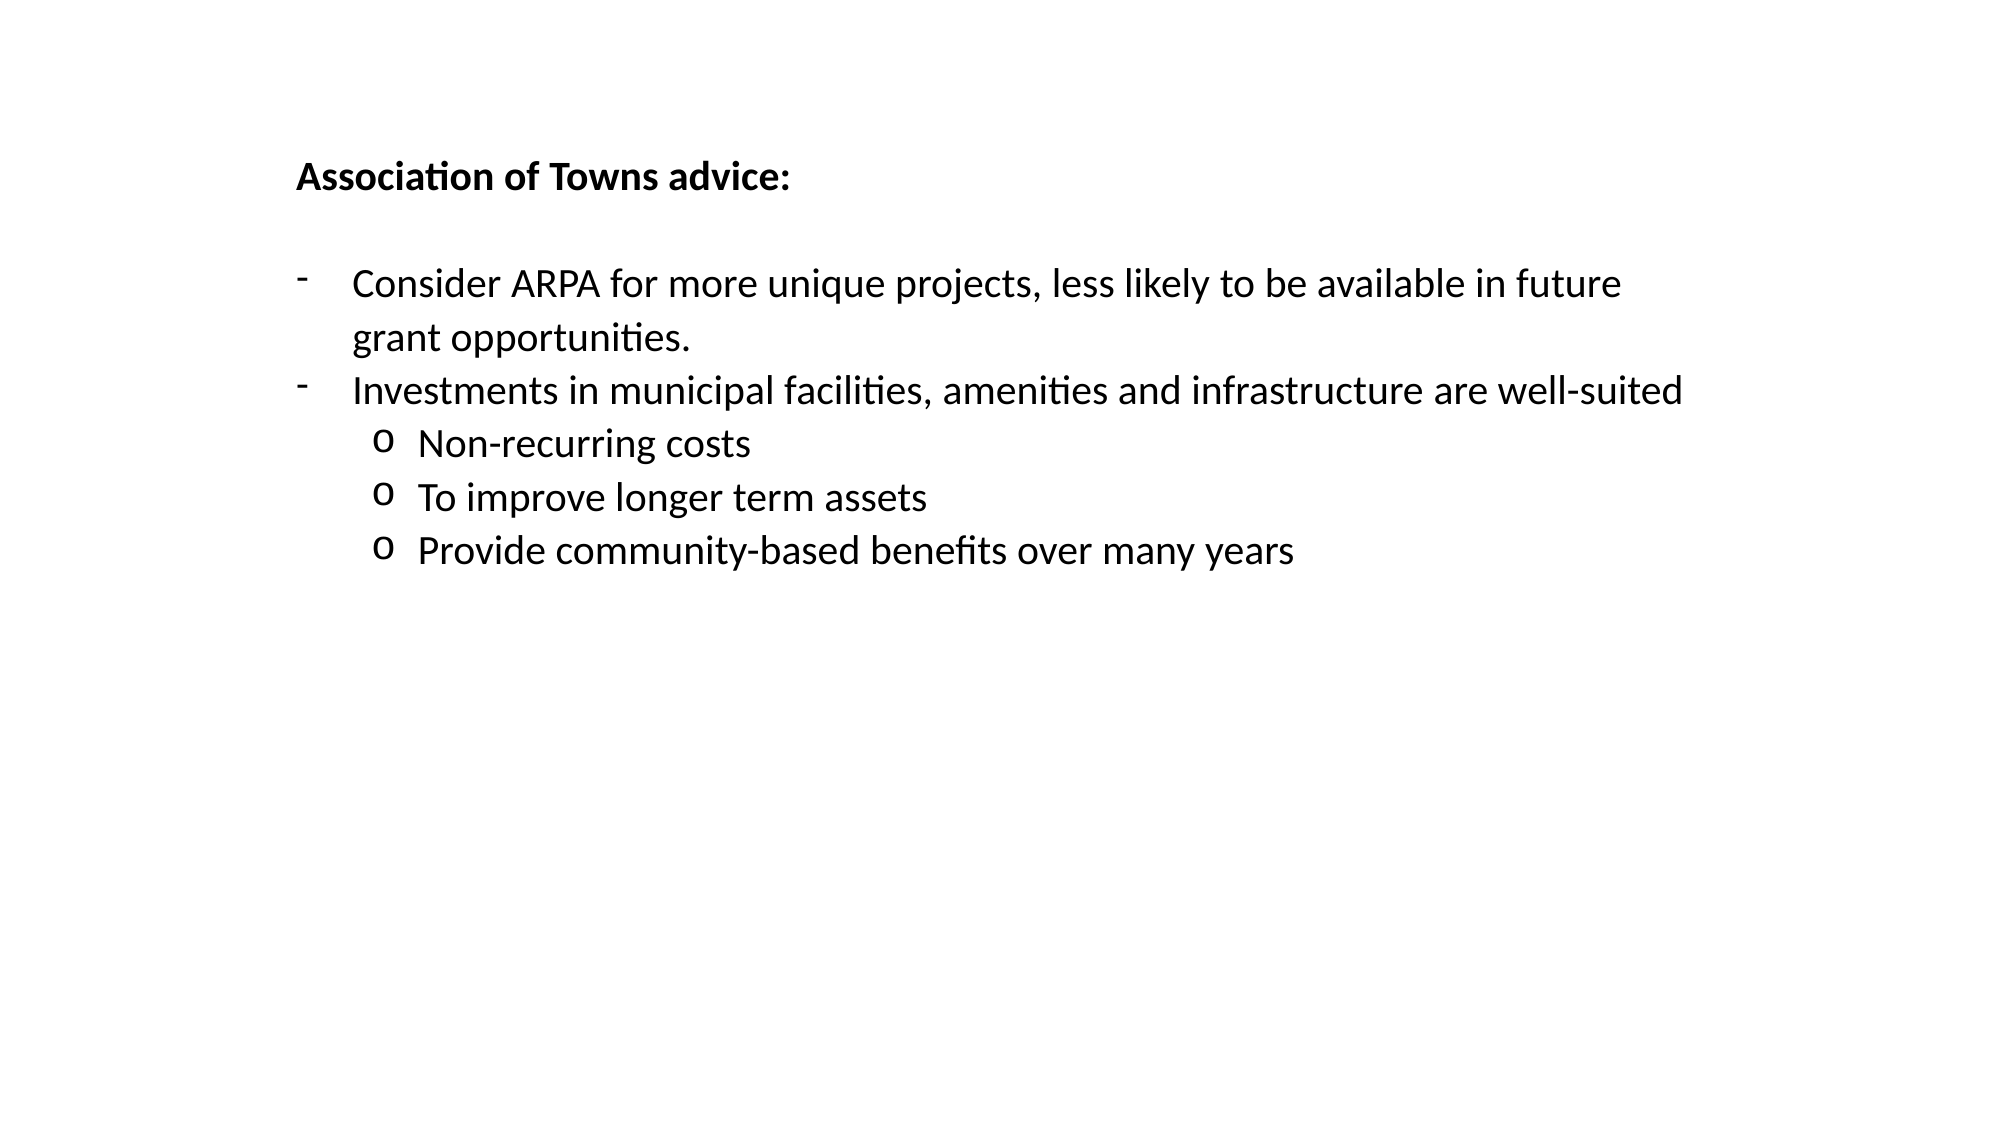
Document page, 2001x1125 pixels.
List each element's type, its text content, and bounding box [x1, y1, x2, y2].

text_box Association of Towns advice: Consider ARPA for more unique projects, less likely to be available in future grant opportunities. Investments in municipal facilities, amenities and infrastructure are well-suited Non-recurring costs To improve longer term assets Provide community-based benefits over many years [281, 137, 1727, 581]
